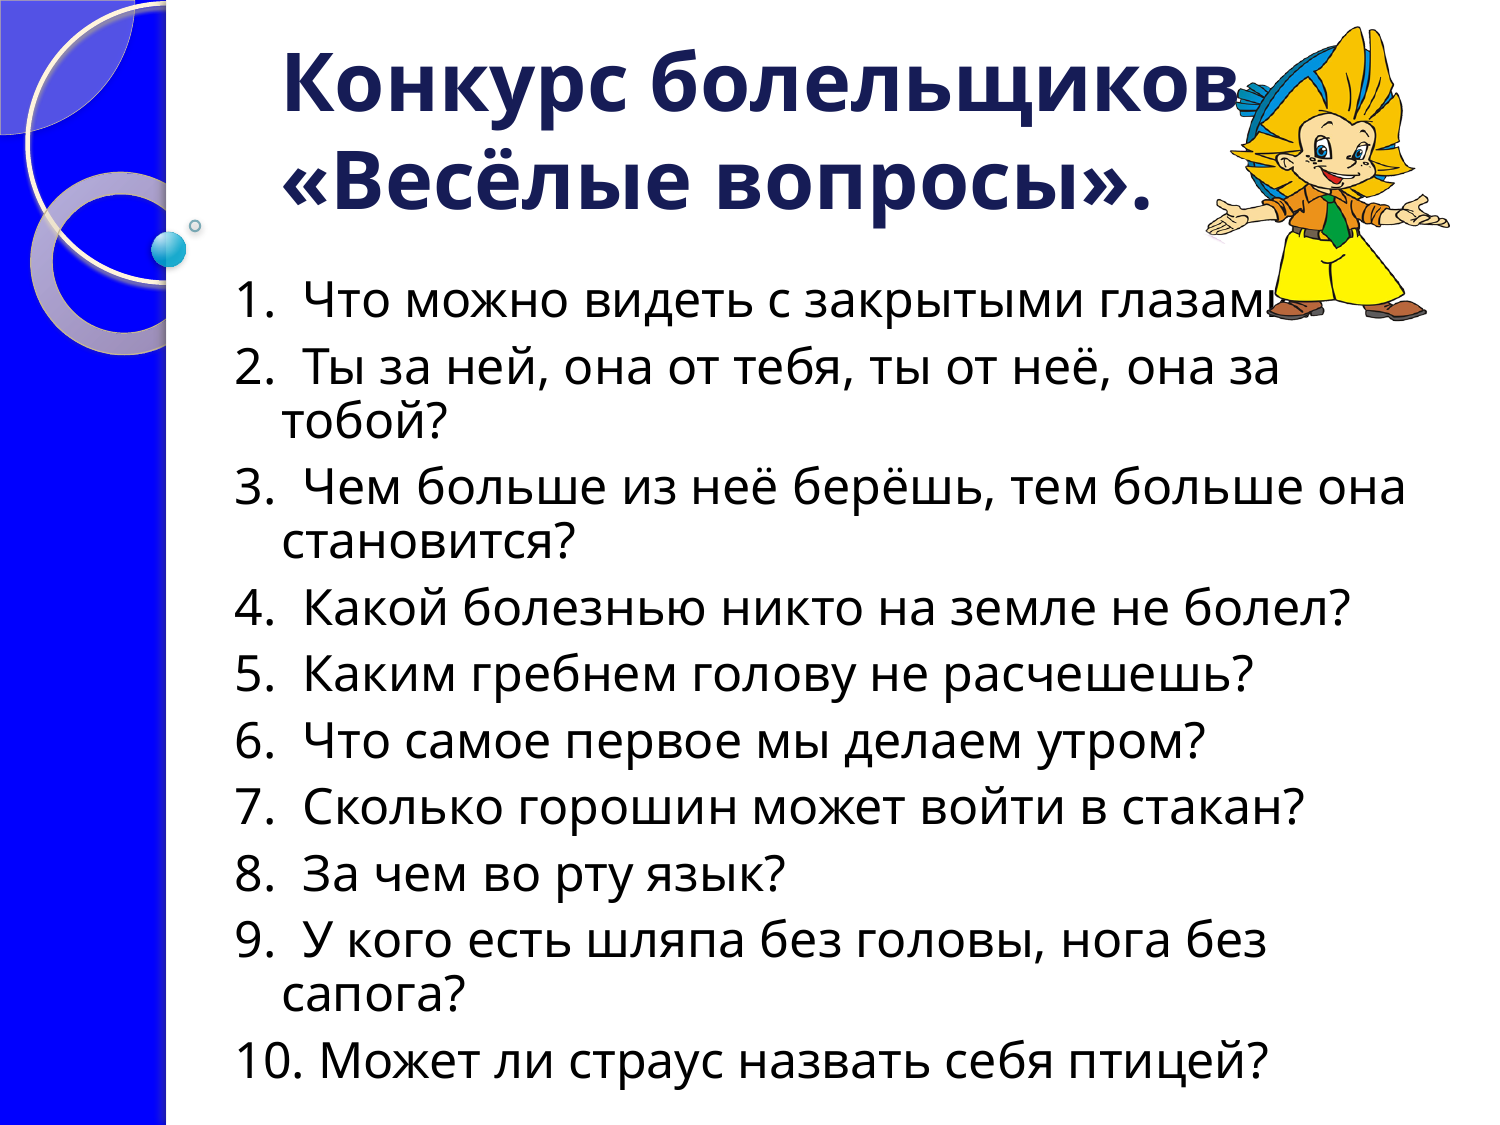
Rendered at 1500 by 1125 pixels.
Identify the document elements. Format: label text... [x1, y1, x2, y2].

picture [1168, 18, 1500, 333]
text_box 1. Что можно видеть с закрытыми глазами? 2. Ты за ней, она от тебя, ты от неё, она за тобой? 3. Чем больше из неё берёшь, тем больше она становится? 4. Какой болезнью никто на земле не болел? 5. Каким гребнем голову не расчешешь? 6. Что самое первое мы делаем утром? 7. Сколько горошин может войти в стакан? 8. За чем во рту язык? 9. У кого есть шляпа без головы, нога без сапога? 10. Может ли страус назвать себя птицей? [206, 267, 1437, 1055]
title Конкурс болельщиков «Весёлые вопросы». [265, 54, 1163, 202]
